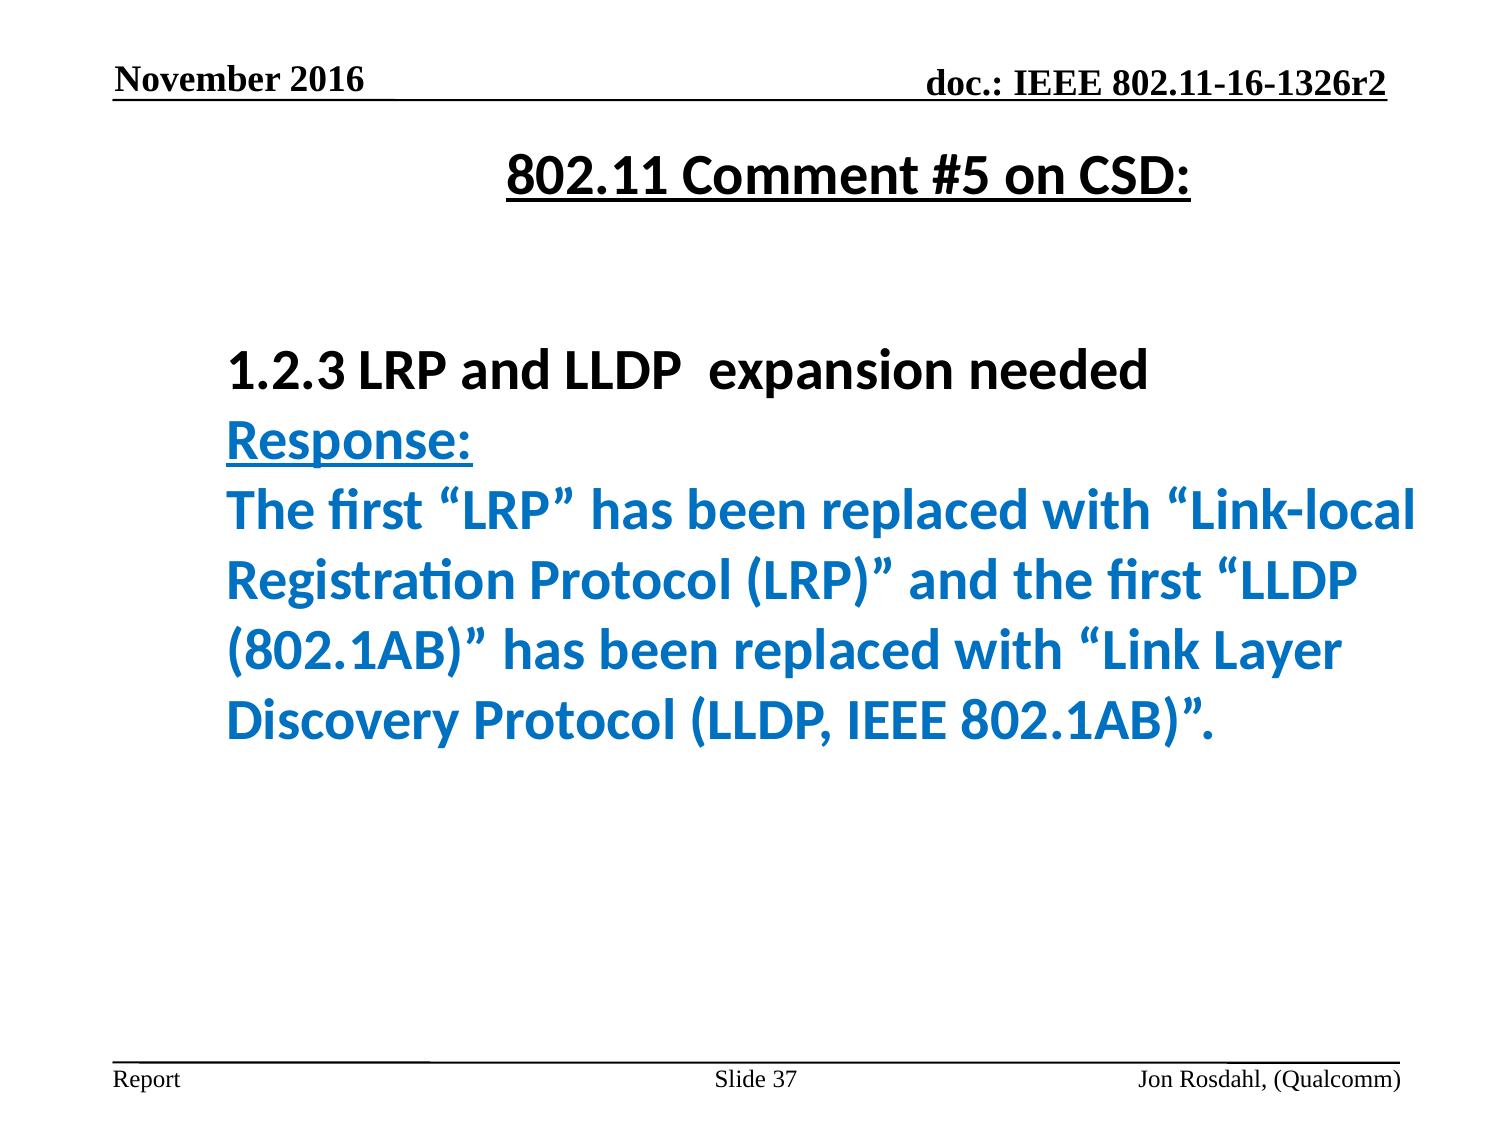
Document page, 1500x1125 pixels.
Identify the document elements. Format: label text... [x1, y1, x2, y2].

title 802.11 Comment #5 on CSD: 1.2.3 LRP and LLDP expansion needed Response: The first “LRP” has been replaced with “Link-local Registration Protocol (LRP)” and the first “LLDP (802.1AB)” has been replaced with “Link Layer Discovery Protocol (LLDP, IEEE 802.1AB)”. [210, 112, 1500, 776]
slide_number Slide 37 [712, 1061, 800, 1123]
footer Jon Rosdahl, (Qualcomm) [878, 1061, 1402, 1093]
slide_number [114, 54, 423, 100]
